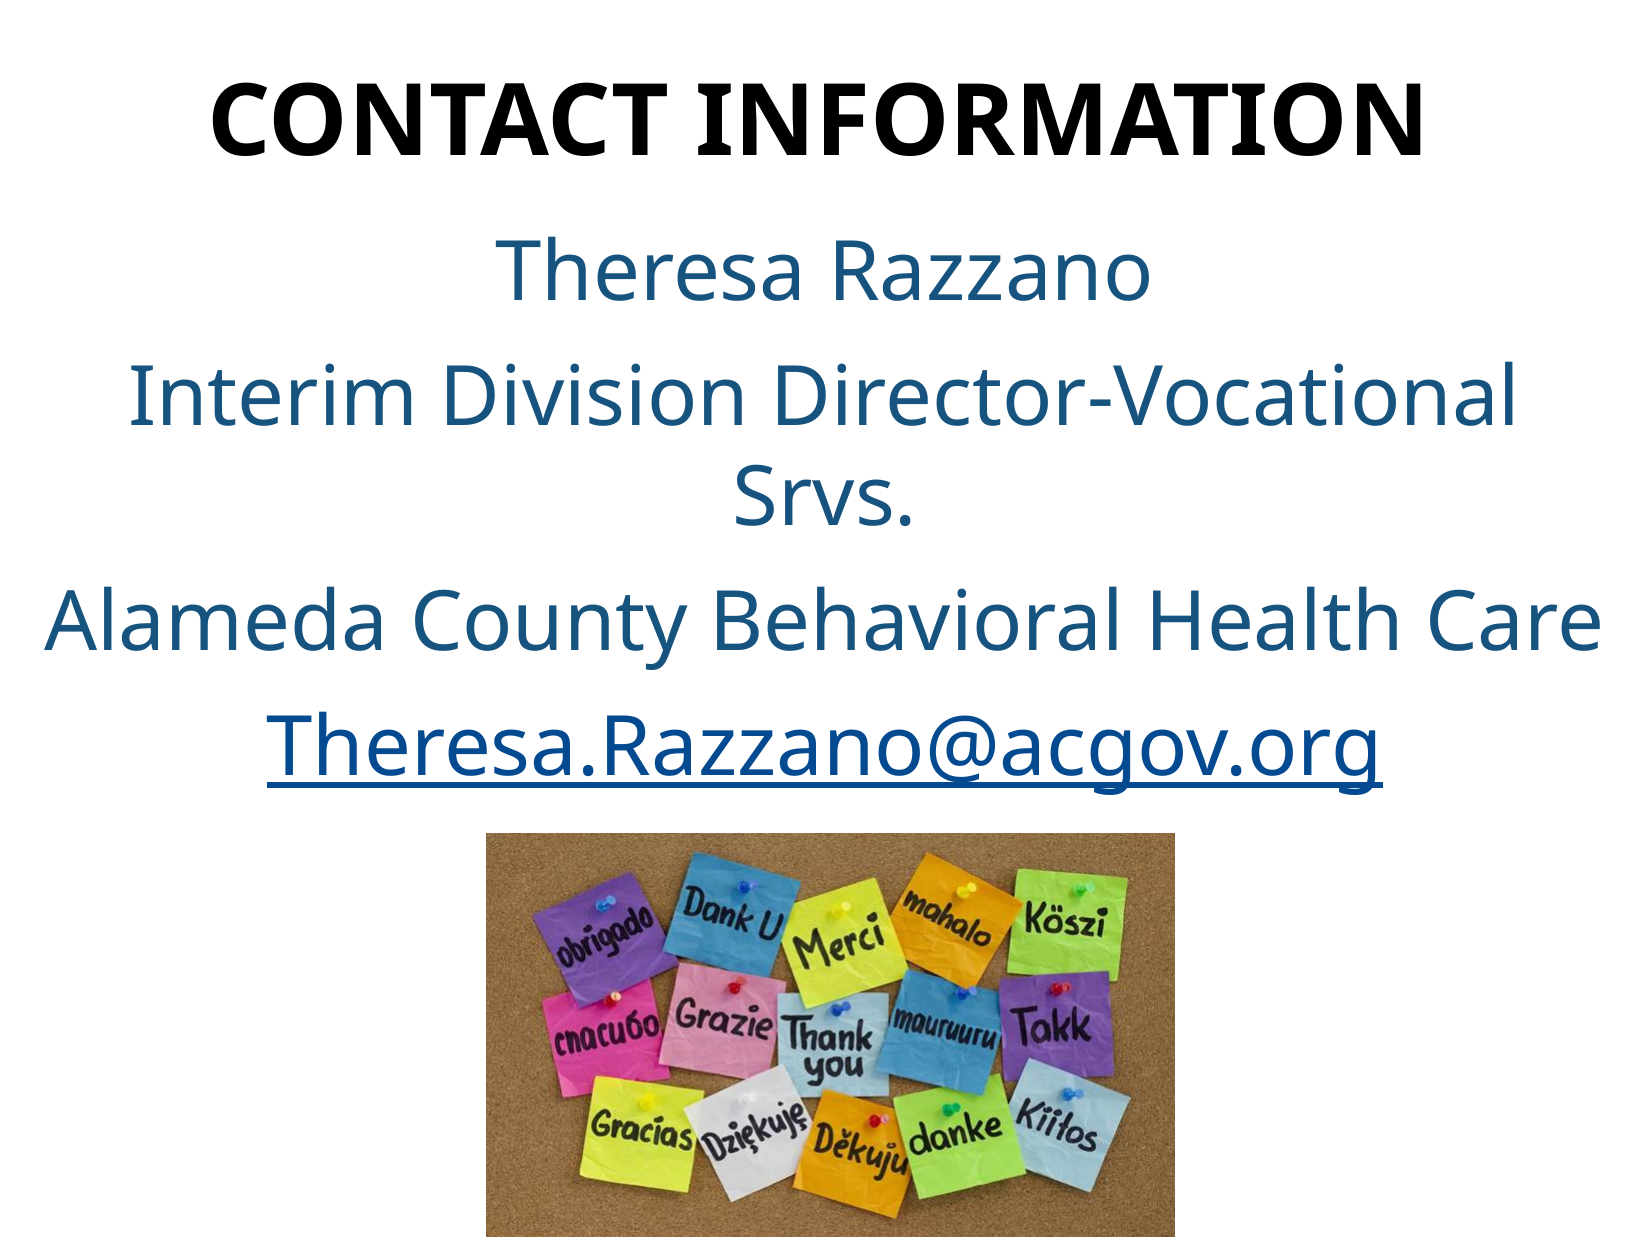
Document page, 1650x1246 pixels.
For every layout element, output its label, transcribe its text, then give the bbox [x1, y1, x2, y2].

text_box CONTACT INFORMATION [62, 47, 1575, 183]
text_box Theresa Razzano Interim Division Director-Vocational Srvs. Alameda County Behavioral Health Care Theresa.Razzano@acgov.org 510-552-8587 [24, 210, 1625, 1014]
picture [486, 833, 1175, 1237]
